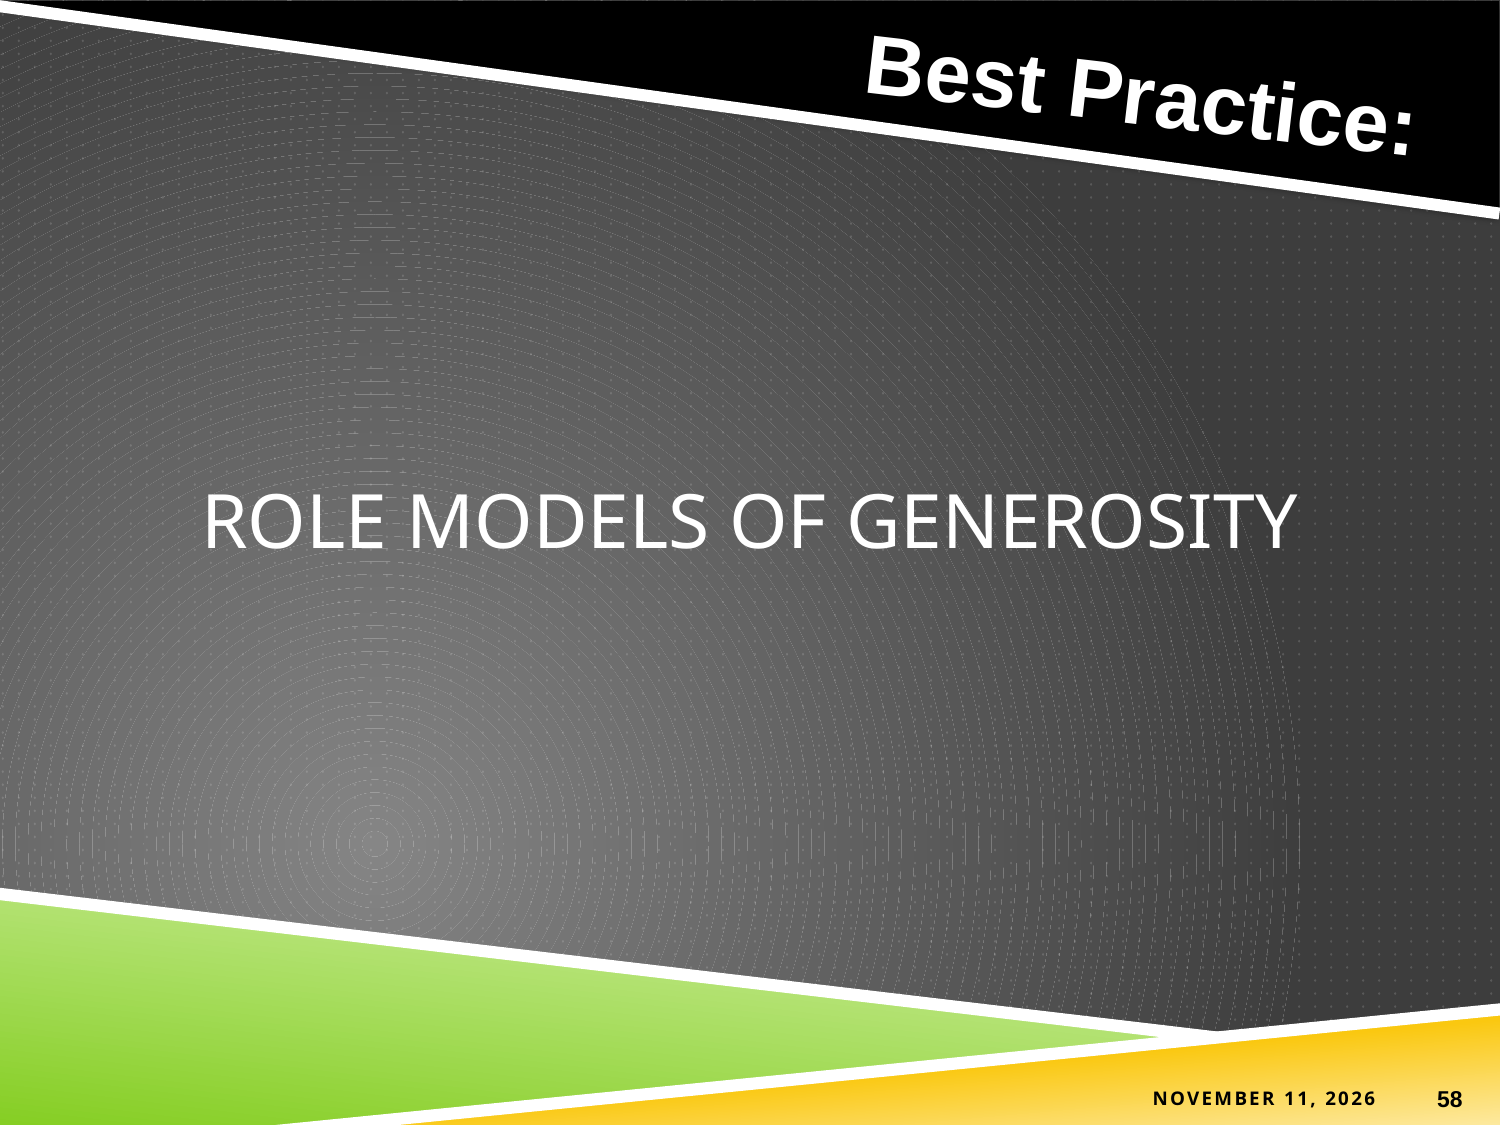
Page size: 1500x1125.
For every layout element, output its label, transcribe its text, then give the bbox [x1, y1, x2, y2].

slide_number 58 [1387, 1052, 1463, 1113]
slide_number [1050, 1052, 1375, 1113]
title ROLE MODELS OF GENEROSITY [0, 425, 1500, 613]
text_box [0, 0, 1500, 214]
